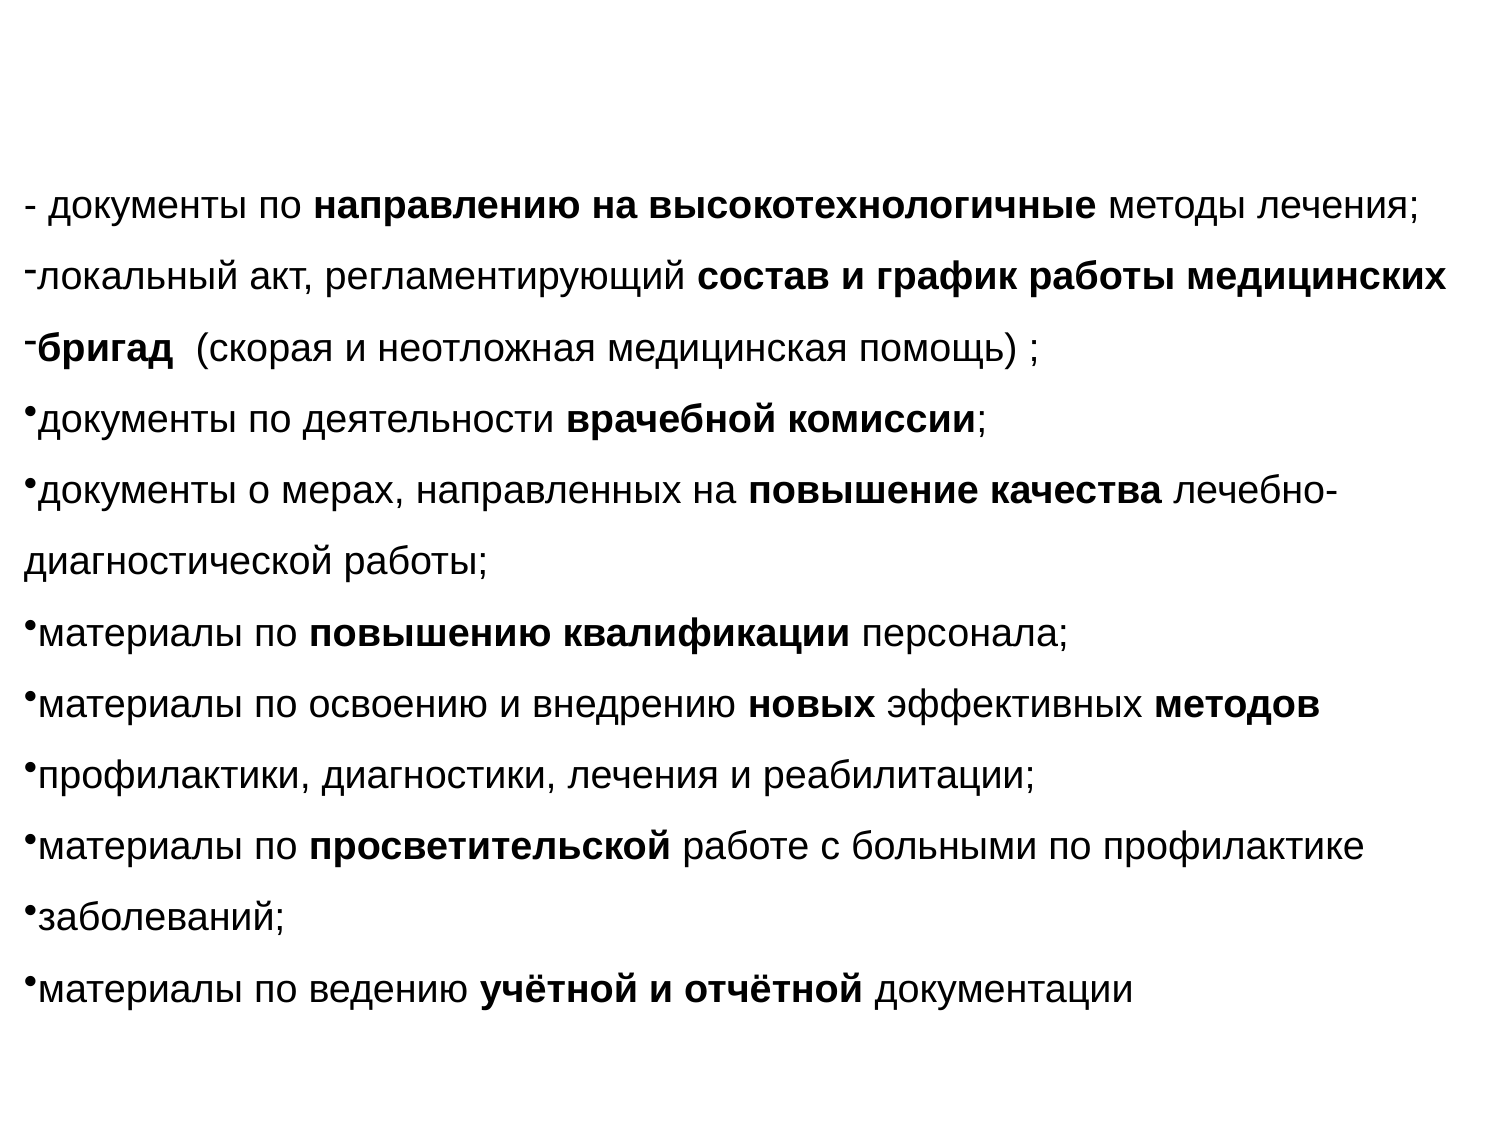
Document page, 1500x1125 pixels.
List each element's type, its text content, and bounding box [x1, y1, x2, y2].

text_box - документы по направлению на высокотехнологичные методы лечения; локальный акт, регламентирующий состав и график работы медицинских бригад (скорая и неотложная медицинская помощь) ; документы по деятельности врачебной комиссии; документы о мерах, направленных на повышение качества лечебно- диагностической работы; материалы по повышению квалификации персонала; материалы по освоению и внедрению новых эффективных методов профилактики, диагностики, лечения и реабилитации; материалы по просветительской работе с больными по профилактике заболеваний; материалы по ведению учётной и отчётной документации [8, 5, 1474, 1063]
